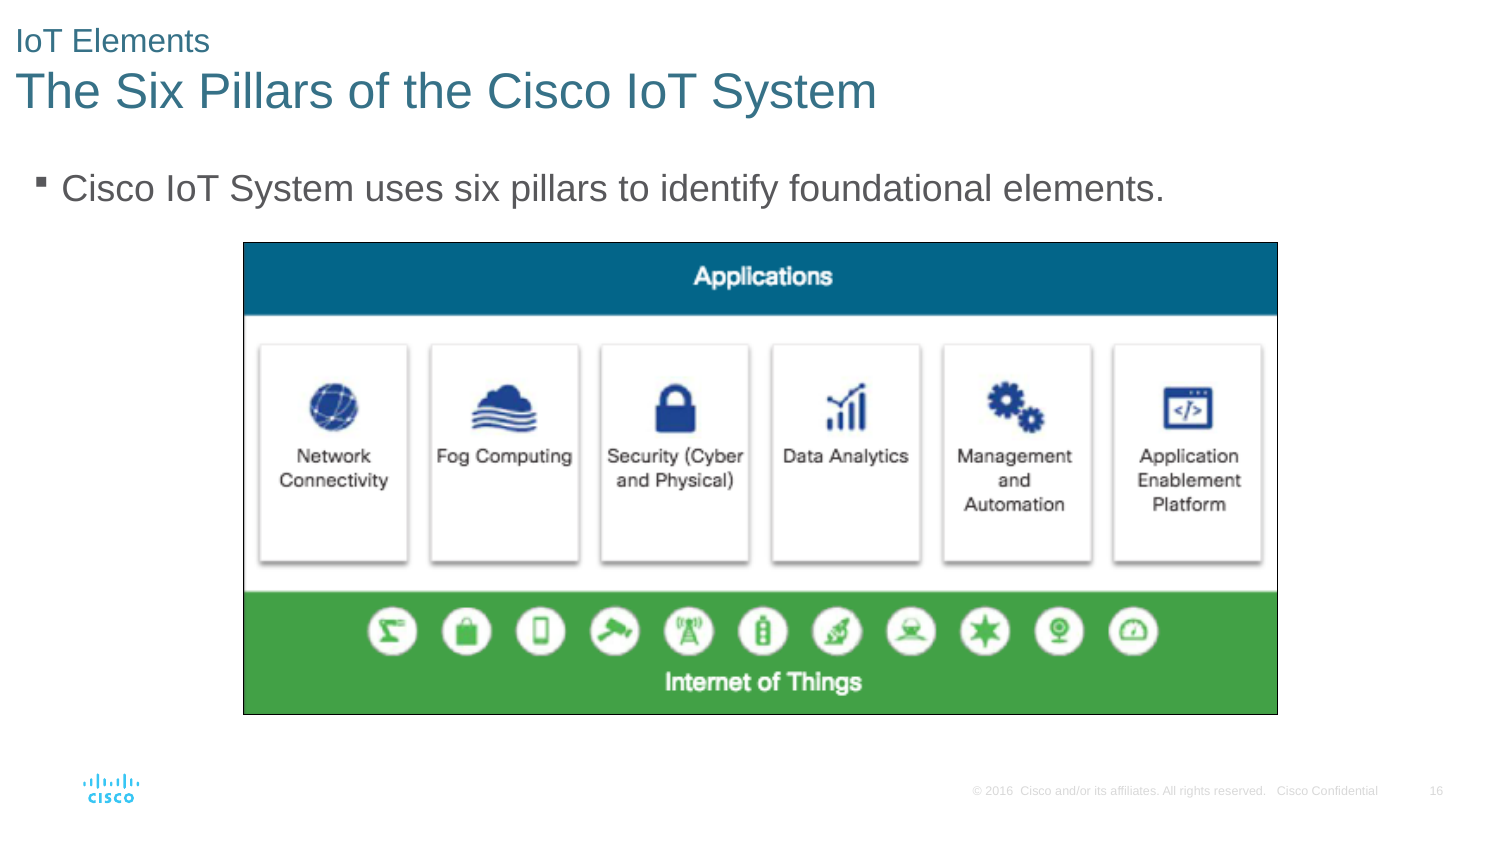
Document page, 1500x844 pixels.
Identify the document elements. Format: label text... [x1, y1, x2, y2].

text_box Cisco IoT System uses six pillars to identify foundational elements. [18, 156, 1430, 217]
title IoT Elements The Six Pillars of the Cisco IoT System [0, 6, 1500, 131]
picture [693, 266, 832, 290]
picture [243, 242, 1278, 715]
